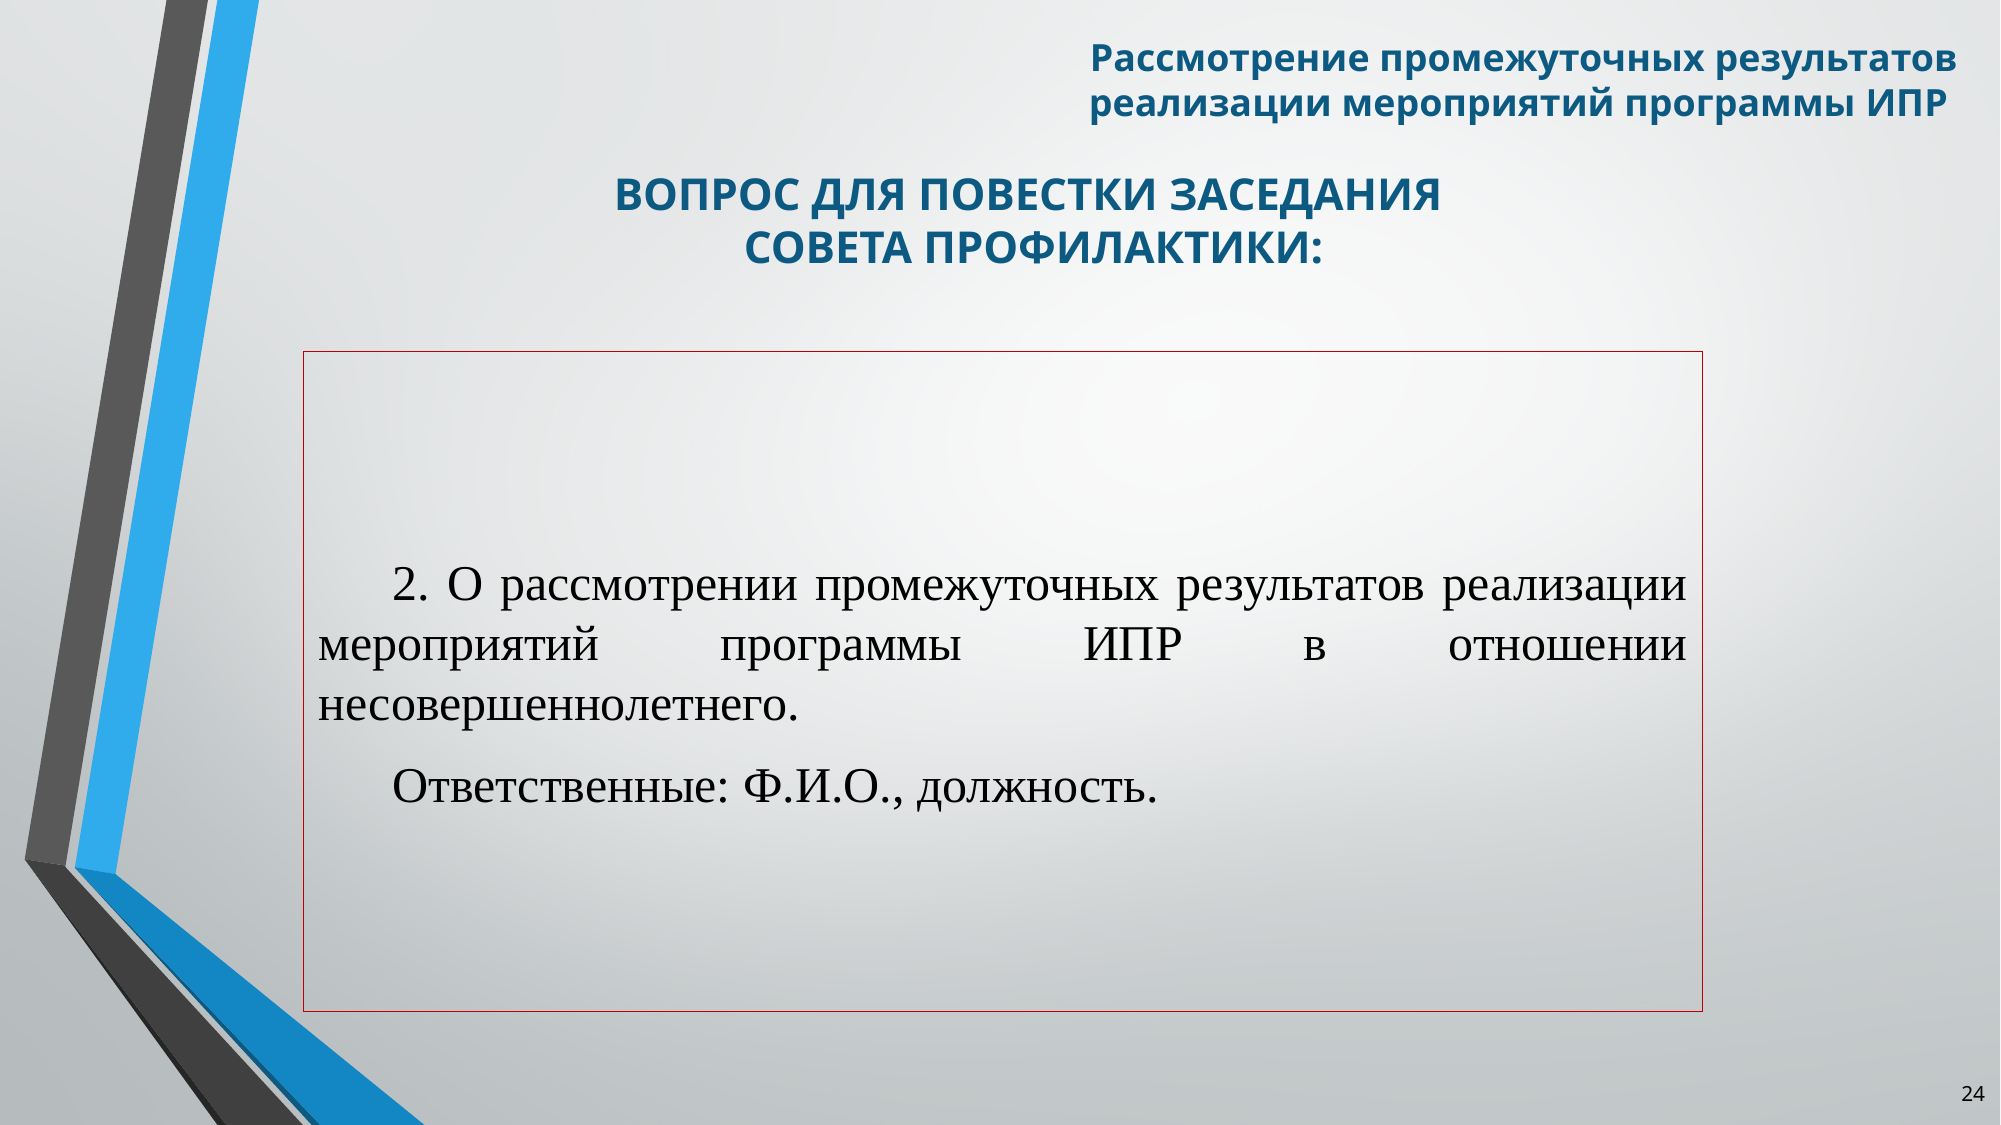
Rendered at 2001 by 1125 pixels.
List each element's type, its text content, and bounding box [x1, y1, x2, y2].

title ВОПРОС ДЛЯ ПОВЕСТКИ ЗАСЕДАНИЯ СОВЕТА ПРОФИЛАКТИКИ: [189, 159, 1879, 280]
text_box Рассмотрение промежуточных результатов реализации мероприятий программы ИПР [972, 26, 1973, 132]
list 2. О рассмотрении промежуточных результатов реализации мероприятий программы ИПР в отношении несовершеннолетнего. Ответственные: Ф.И.О., должность. [303, 351, 1703, 1012]
slide_number 24 [1550, 1065, 2000, 1125]
